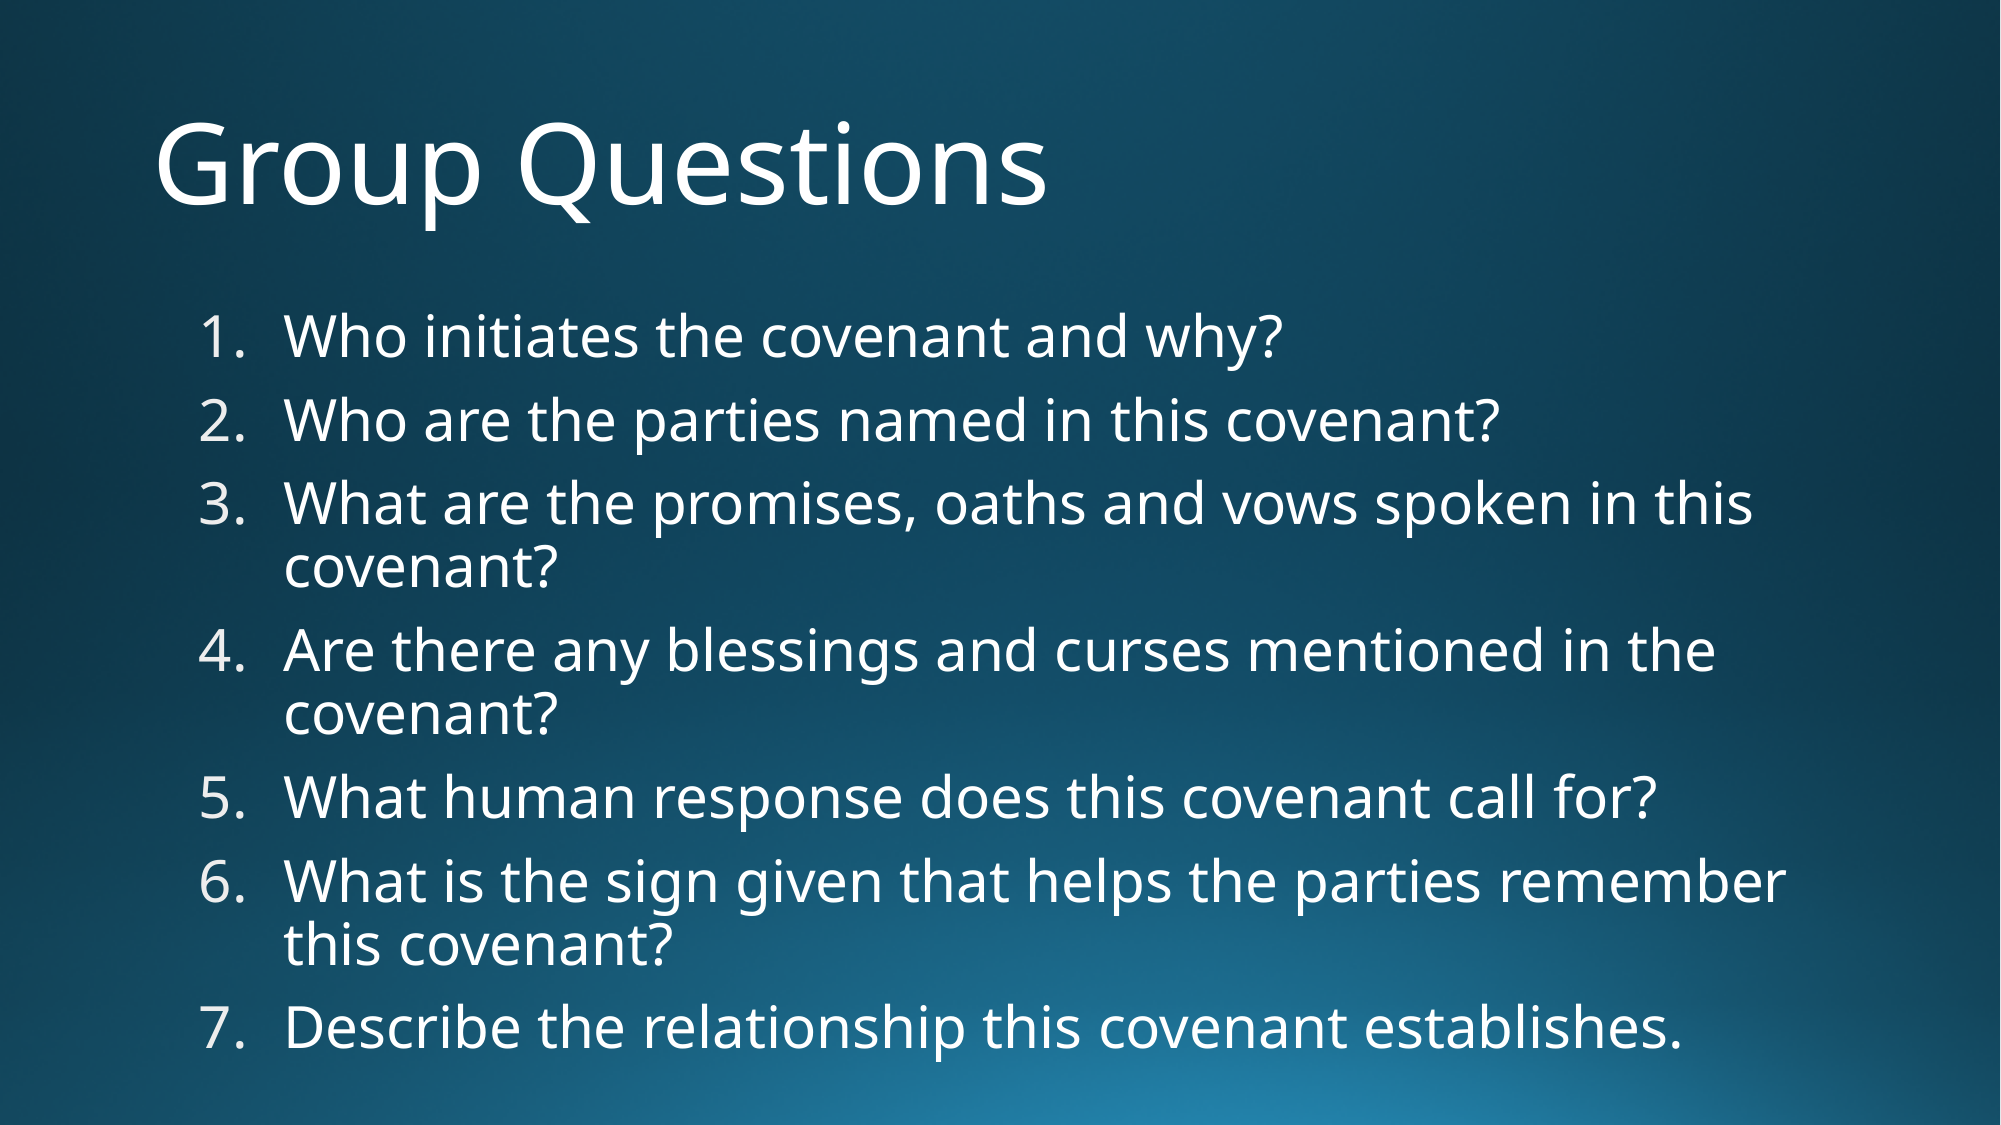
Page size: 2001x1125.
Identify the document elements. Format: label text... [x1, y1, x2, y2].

title Group Questions [137, 59, 1863, 278]
list Who initiates the covenant and why? Who are the parties named in this covenant? What are the promises, oaths and vows spoken in this covenant? Are there any blessings and curses mentioned in the covenant? What human response does this covenant call for? What is the sign given that helps the parties remember this covenant? Describe the relationship this covenant establishes. [183, 299, 1863, 1014]
picture [0, 0, 2001, 1125]
